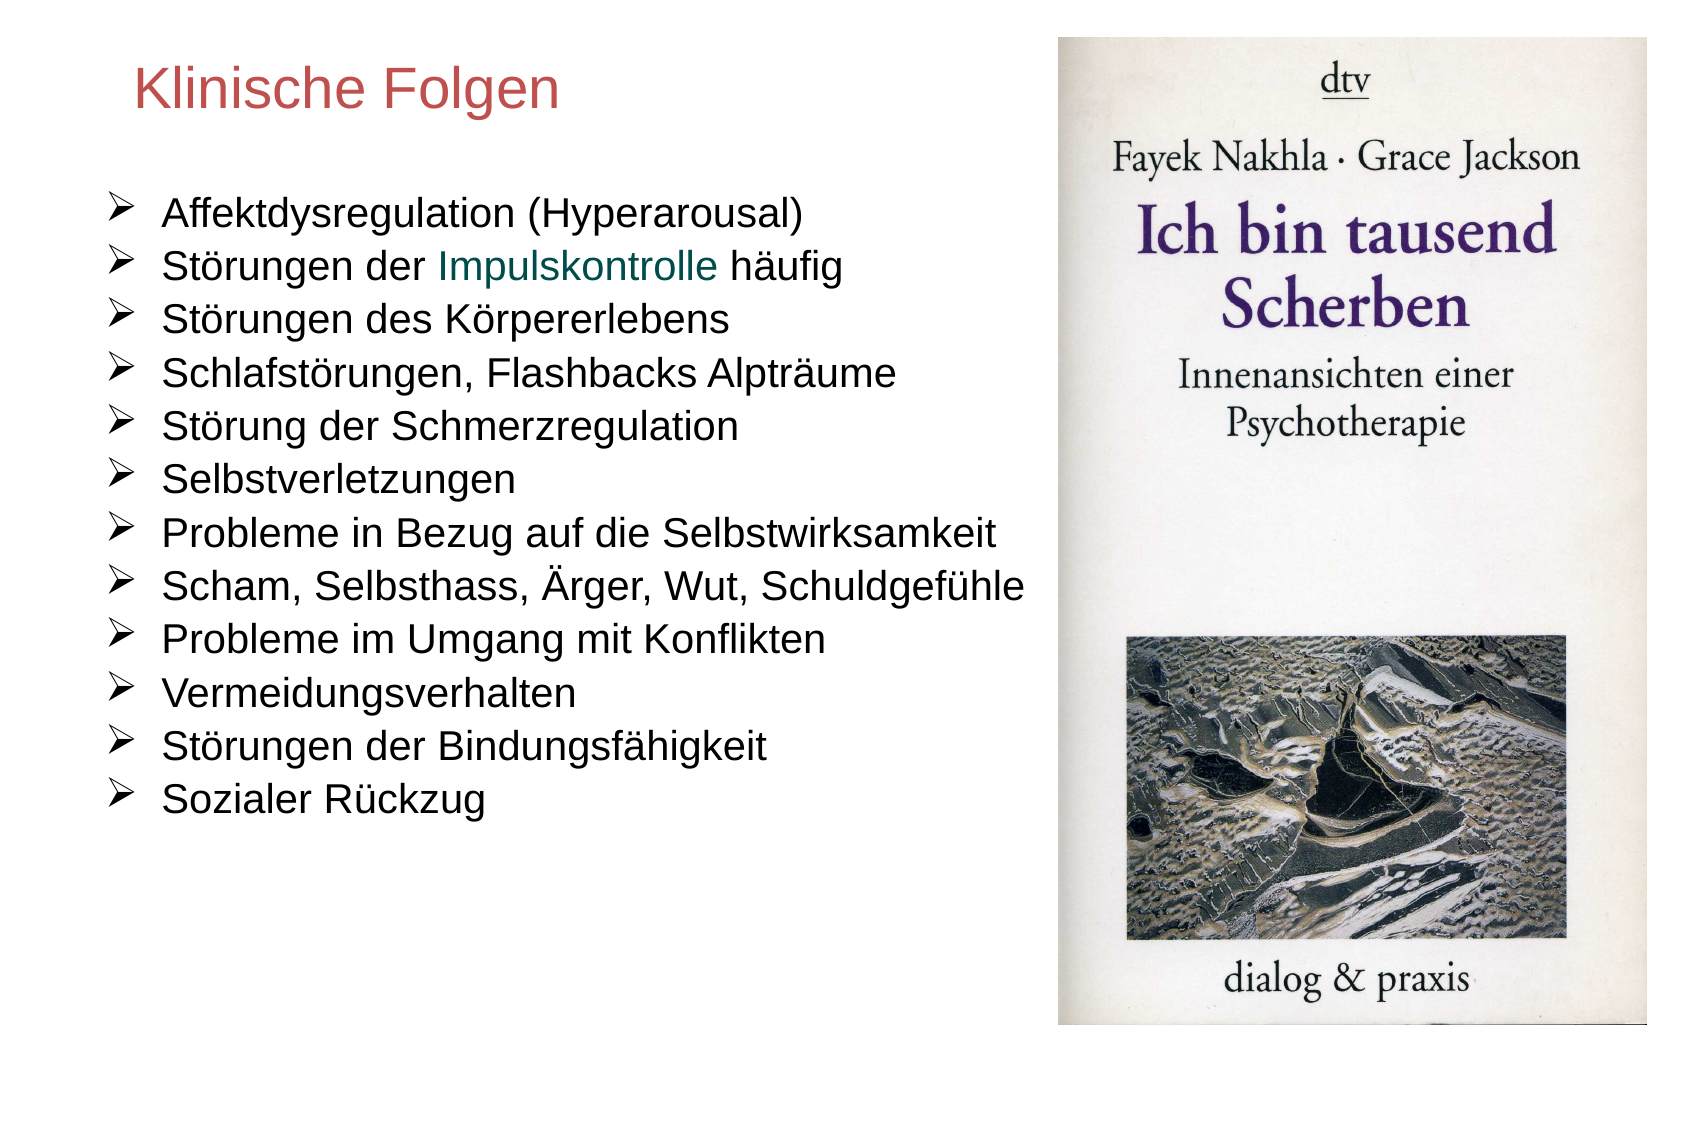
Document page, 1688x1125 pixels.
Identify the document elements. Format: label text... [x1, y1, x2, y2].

title Klinische Folgen [0, 0, 820, 161]
list Affektdysregulation (Hyperarousal) Störungen der Impulskontrolle häufig Störungen des Körpererlebens Schlafstörungen, Flashbacks Alpträume Störung der Schmerzregulation Selbstverletzungen Probleme in Bezug auf die Selbstwirksamkeit Scham, Selbsthass, Ärger, Wut, Schuldgefühle Probleme im Umgang mit Konflikten Vermeidungsverhalten Störungen der Bindungsfähigkeit Sozialer Rückzug [89, 125, 1053, 614]
picture [1058, 37, 1648, 1026]
